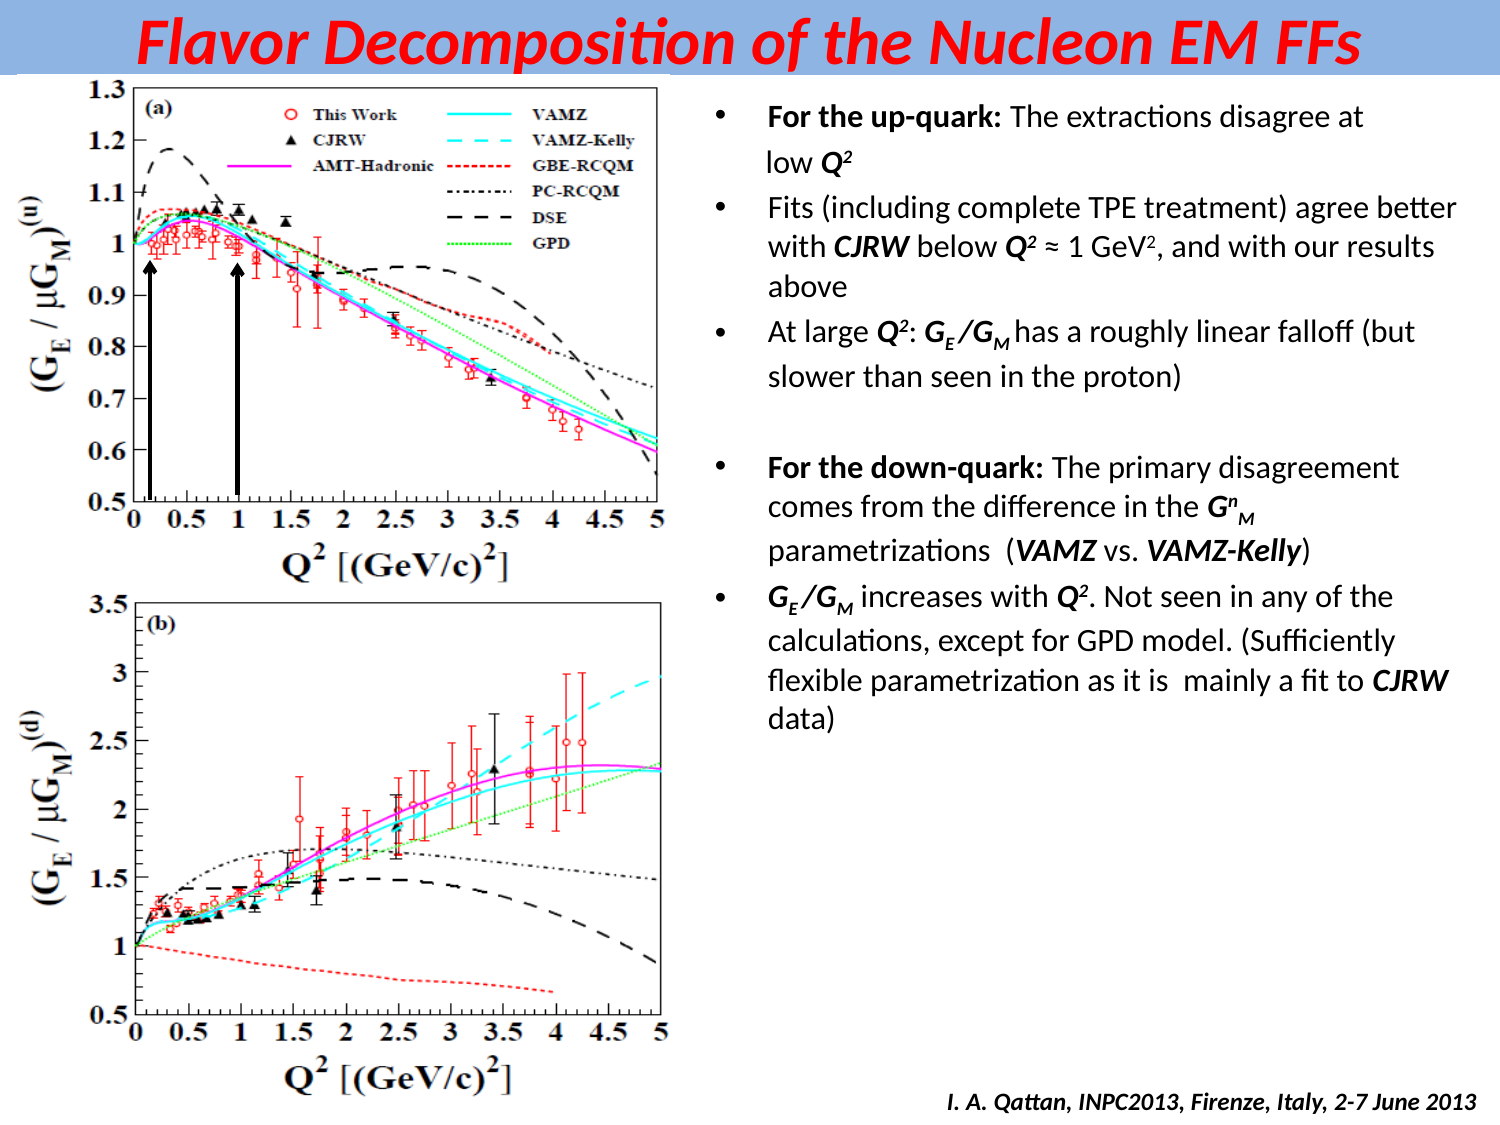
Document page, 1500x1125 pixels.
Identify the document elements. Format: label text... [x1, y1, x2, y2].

picture [17, 589, 678, 1101]
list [17, 74, 671, 586]
footer I. A. Qattan, INPC2013, Firenze, Italy, 2-7 June 2013 [924, 1074, 1500, 1125]
title Flavor Decomposition of the Nucleon EM FFs [0, 0, 1500, 75]
list For the up-quark: The extractions disagree at low Q2 Fits (including complete TPE treatment) agree better with CJRW below Q2 ≈ 1 GeV2, and with our results above At large Q2: GE /GM has a roughly linear falloff (but slower than seen in the proton) For the down-quark: The primary disagreement comes from the difference in the GnM parametrizations (VAMZ vs. VAMZ-Kelly) GE /GM increases with Q2. Not seen in any of the calculations, except for GPD model. (Sufficiently flexible parametrization as it is mainly a fit to CJRW data) [699, 87, 1475, 830]
